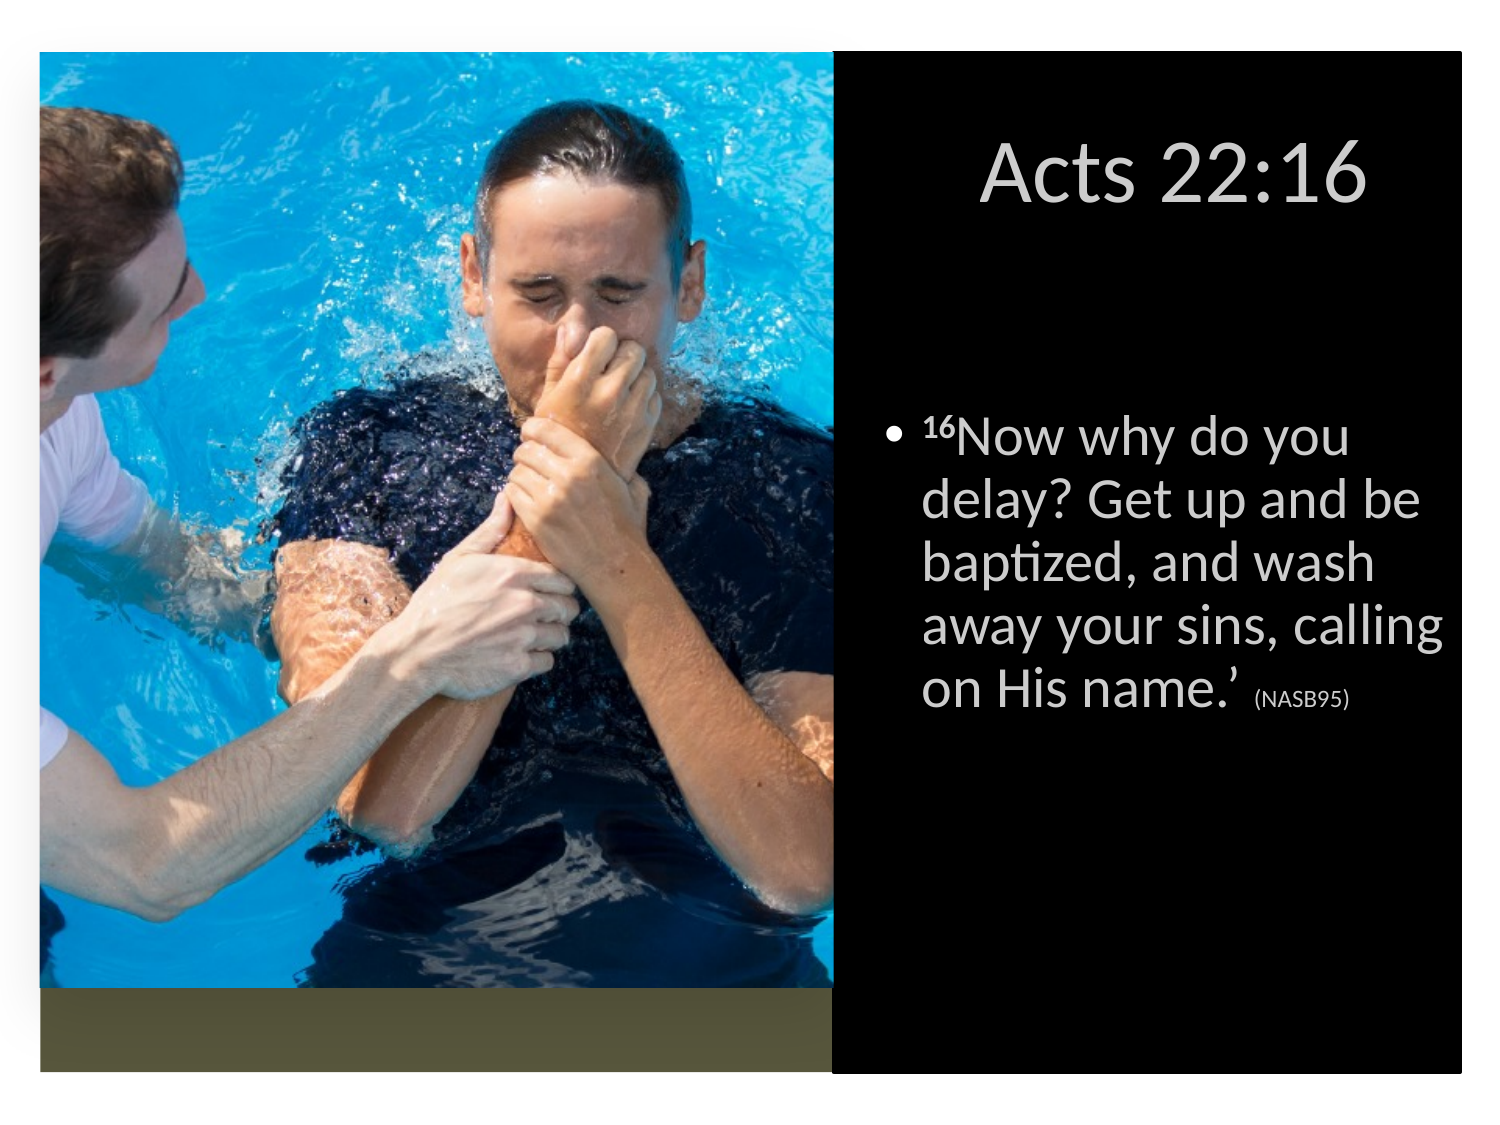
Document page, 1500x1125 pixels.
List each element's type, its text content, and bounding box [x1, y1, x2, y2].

text_box Acts 22:16 [840, 112, 1385, 233]
text_box 16Now why do you delay? Get up and be baptized, and wash away your sins, calling on His name.’ (NASB95) [832, 51, 1462, 1074]
text_box [38, 1012, 832, 1074]
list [39, 52, 835, 988]
